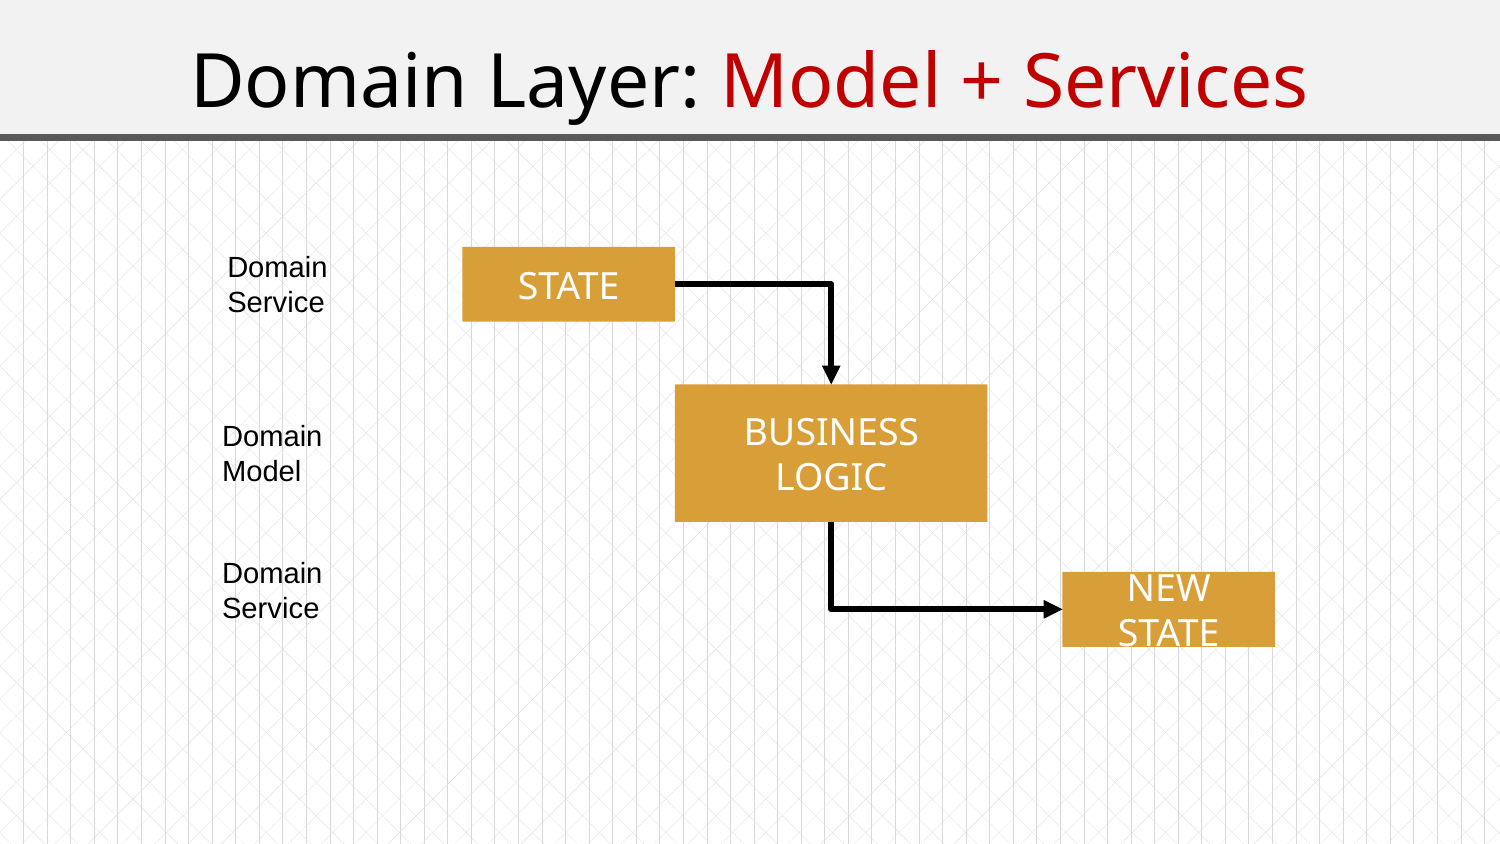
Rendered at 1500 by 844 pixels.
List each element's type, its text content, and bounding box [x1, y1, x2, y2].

text_box BUSINESS LOGIC [673, 382, 989, 524]
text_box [674, 284, 832, 385]
text_box NEW STATE [1060, 570, 1277, 649]
text_box Domain Service [207, 546, 383, 632]
text_box STATE [460, 245, 677, 324]
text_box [902, 449, 991, 682]
title Domain Layer: Model + Services [0, 0, 1500, 141]
text_box Domain Model [207, 410, 383, 495]
text_box Domain Service [212, 241, 388, 327]
